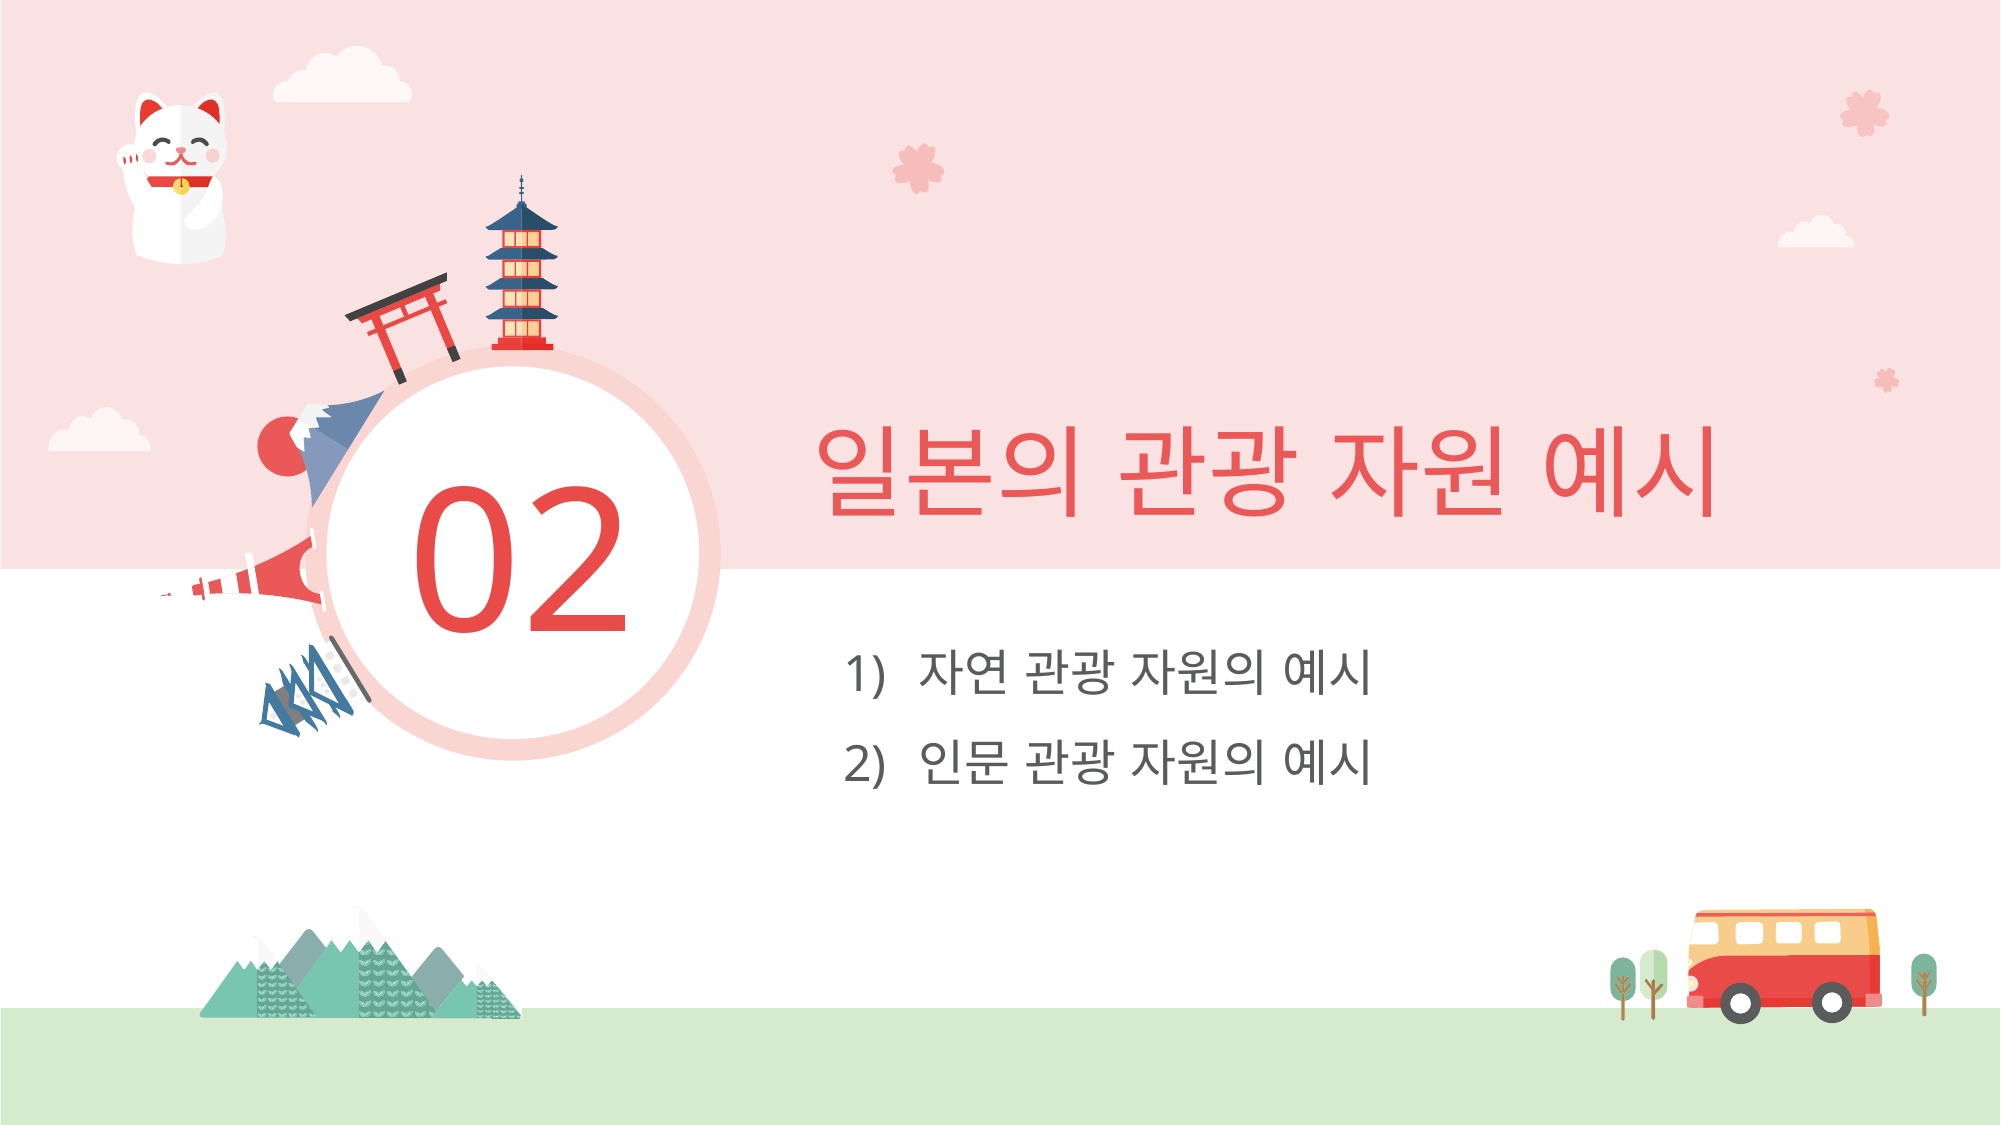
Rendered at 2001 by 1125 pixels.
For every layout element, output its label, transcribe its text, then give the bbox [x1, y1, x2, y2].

text_box 일본의 관광 자원 예시 [798, 401, 1740, 537]
text_box 02 [373, 424, 671, 679]
picture [492, 984, 522, 1019]
text_box 자연 관광 자원의 예시 인문 관광 자원의 예시 [829, 603, 1390, 799]
